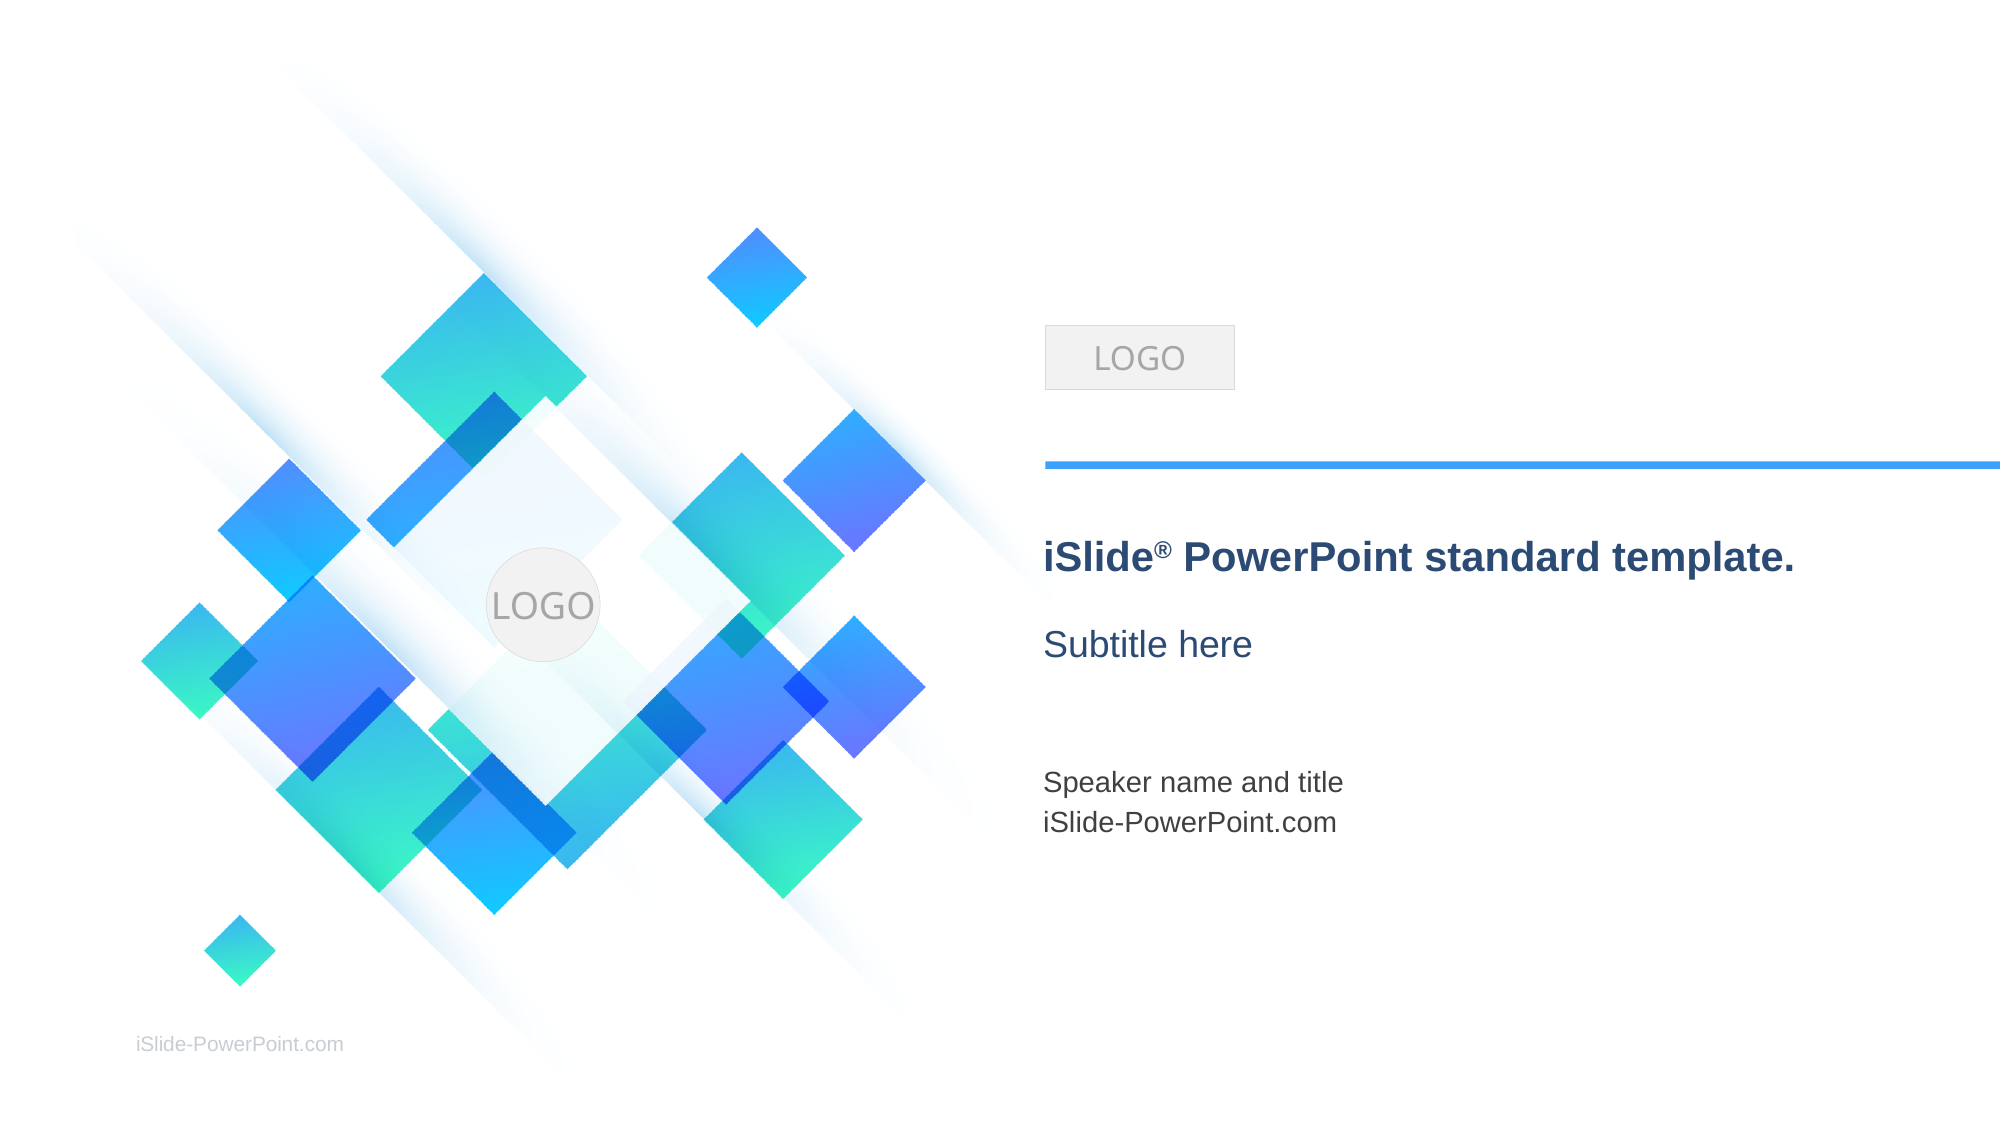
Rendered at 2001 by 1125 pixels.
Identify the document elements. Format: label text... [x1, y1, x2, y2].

text_box iSlide-PowerPoint.com [121, 1023, 405, 1064]
list iSlide-PowerPoint.com [1028, 802, 1507, 844]
text_box LOGO [1044, 324, 1236, 391]
text_box iSlide® PowerPoint standard template. [1028, 483, 1890, 633]
text_box [1044, 460, 2000, 470]
picture [4, 0, 1957, 1125]
list Speaker name and title [1028, 762, 1507, 802]
text_box LOGO [485, 546, 602, 663]
text_box Subtitle here [1028, 633, 1890, 687]
